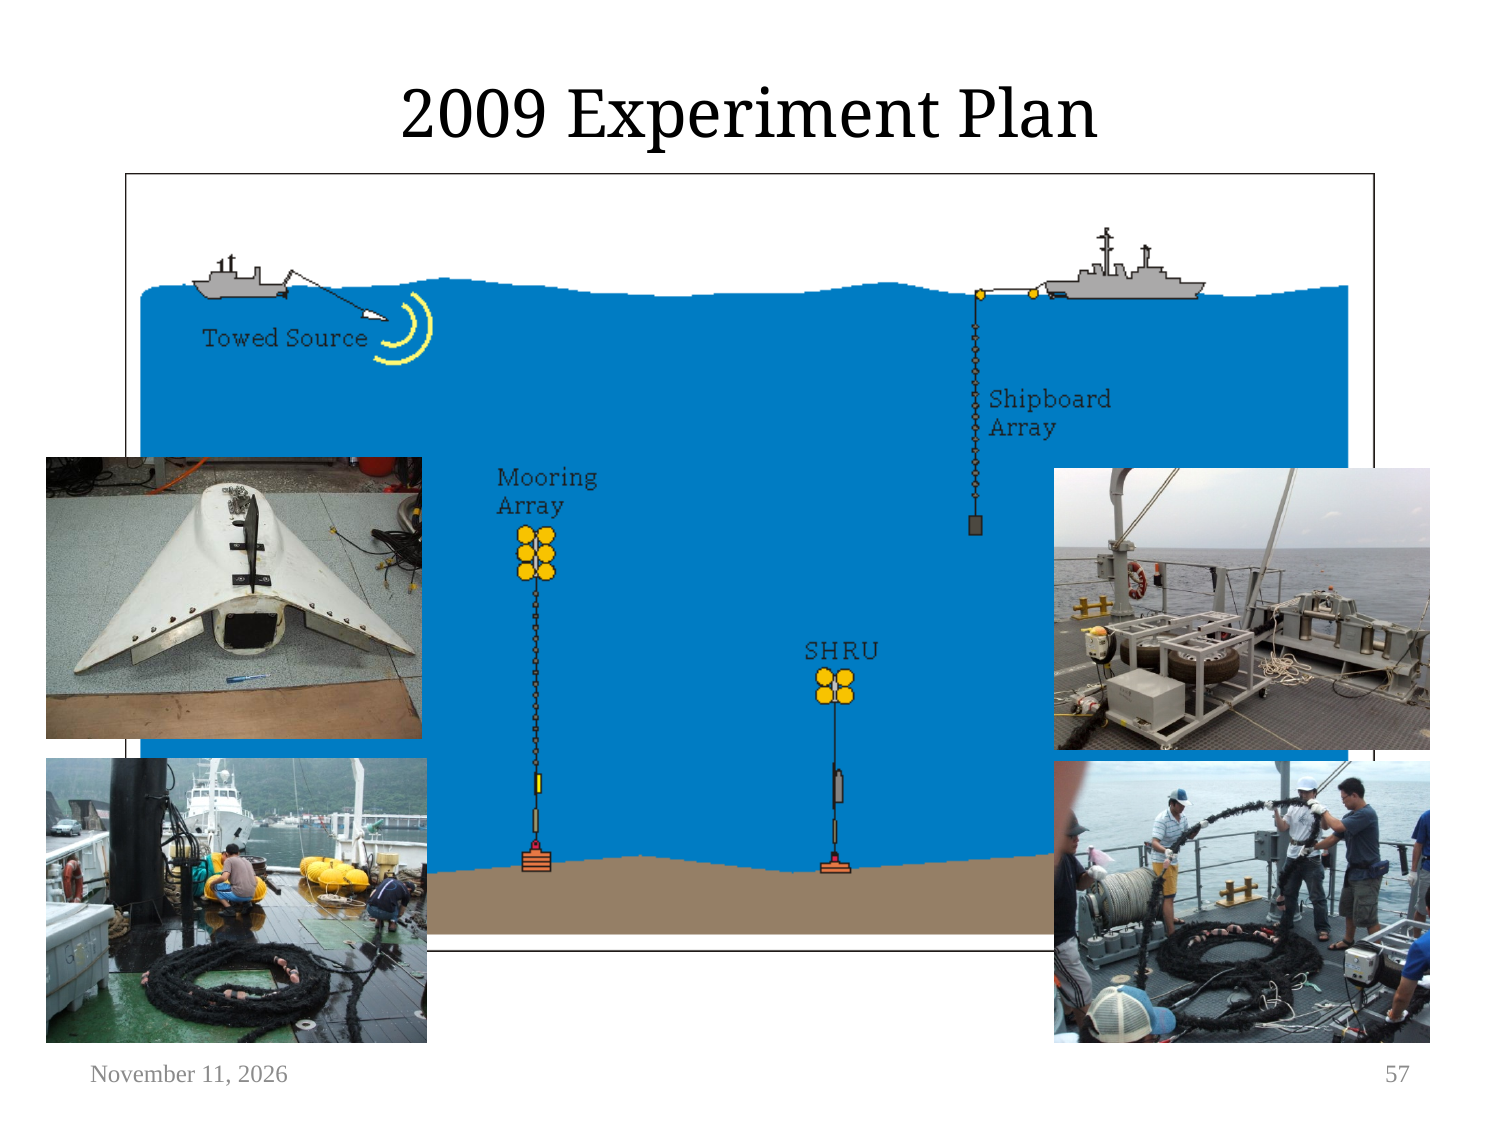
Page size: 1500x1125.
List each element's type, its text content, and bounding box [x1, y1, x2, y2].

slide_number 57 [1074, 1051, 1425, 1103]
title 2009 Experiment Plan [75, 45, 1425, 176]
picture [46, 173, 1430, 1044]
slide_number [75, 1050, 425, 1103]
